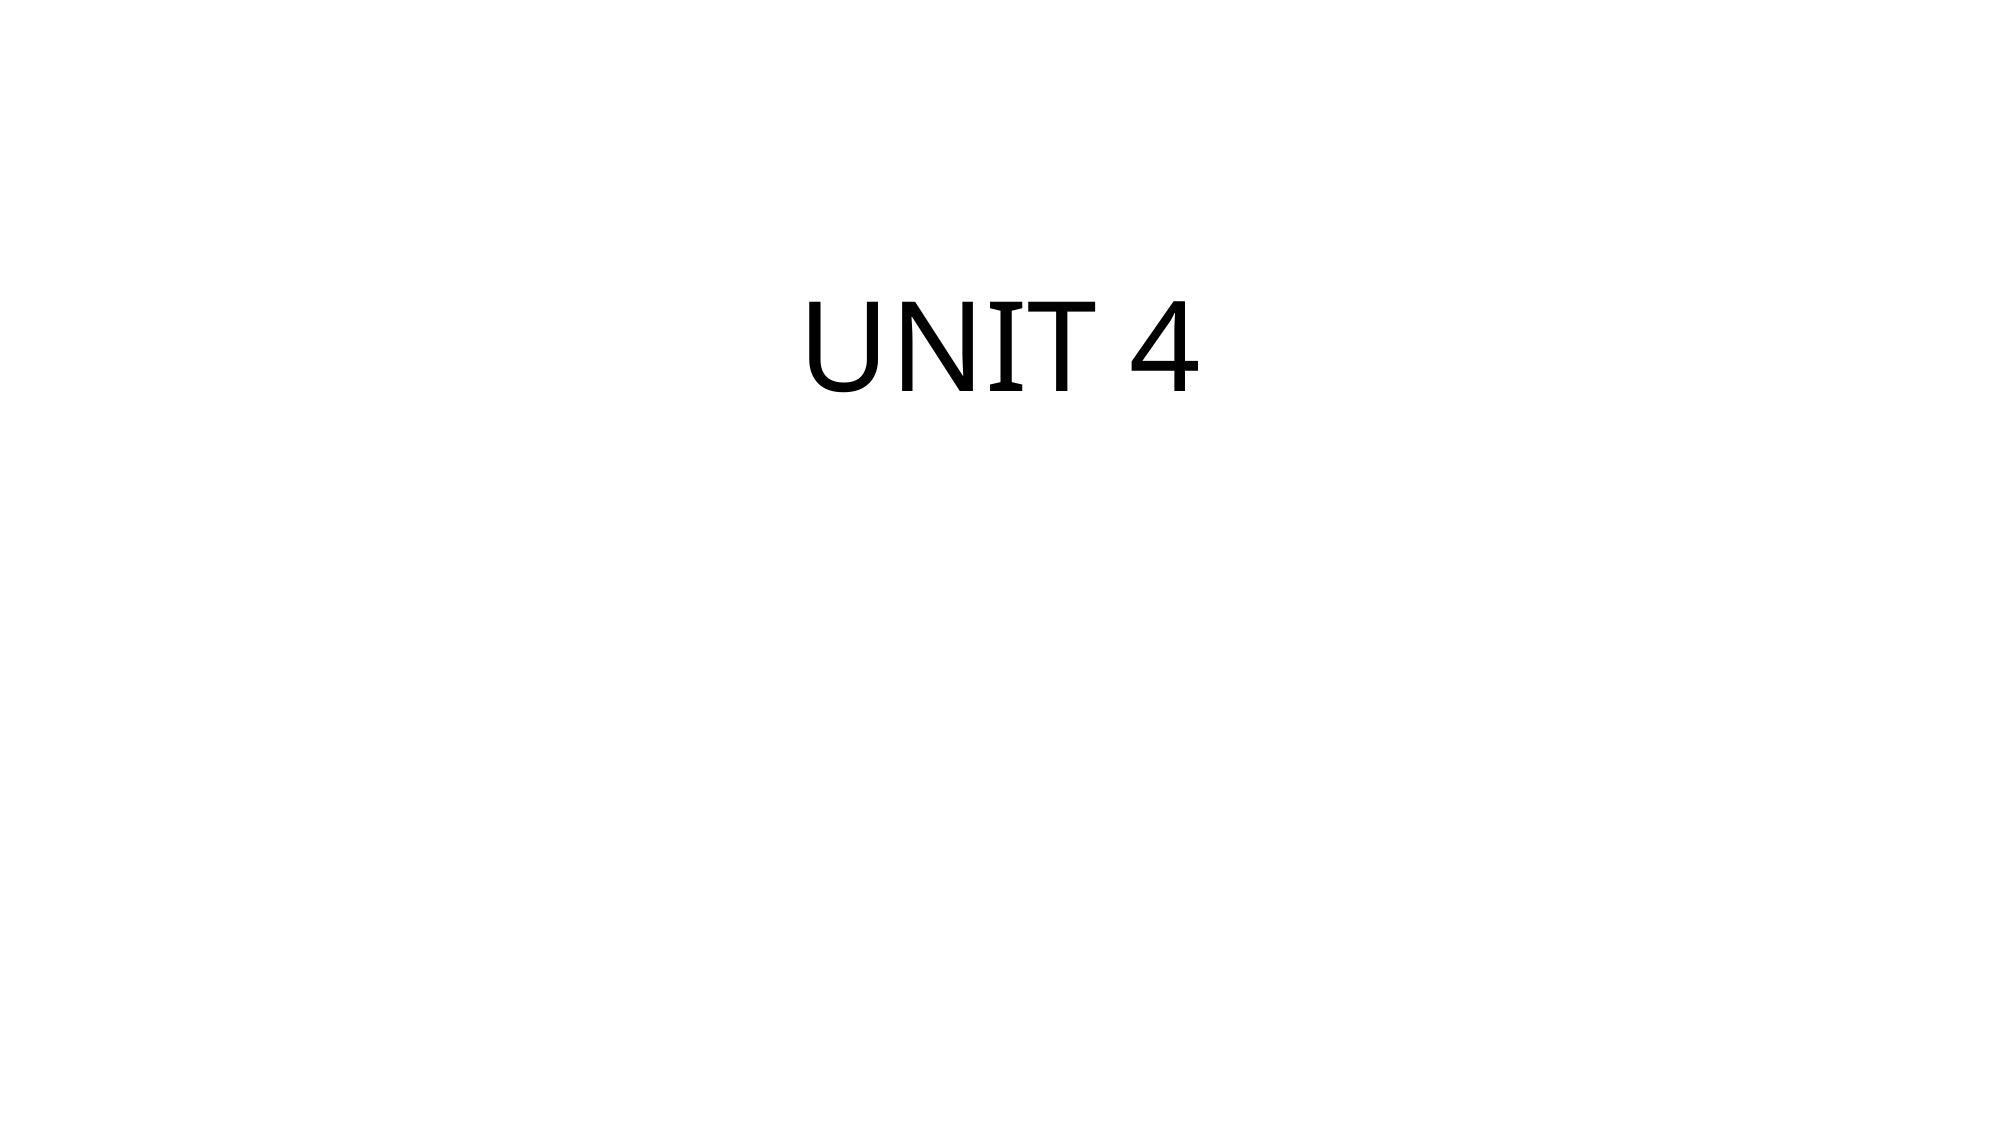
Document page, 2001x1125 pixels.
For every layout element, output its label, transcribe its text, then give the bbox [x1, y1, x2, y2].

title UNIT 4 [249, 184, 1750, 576]
